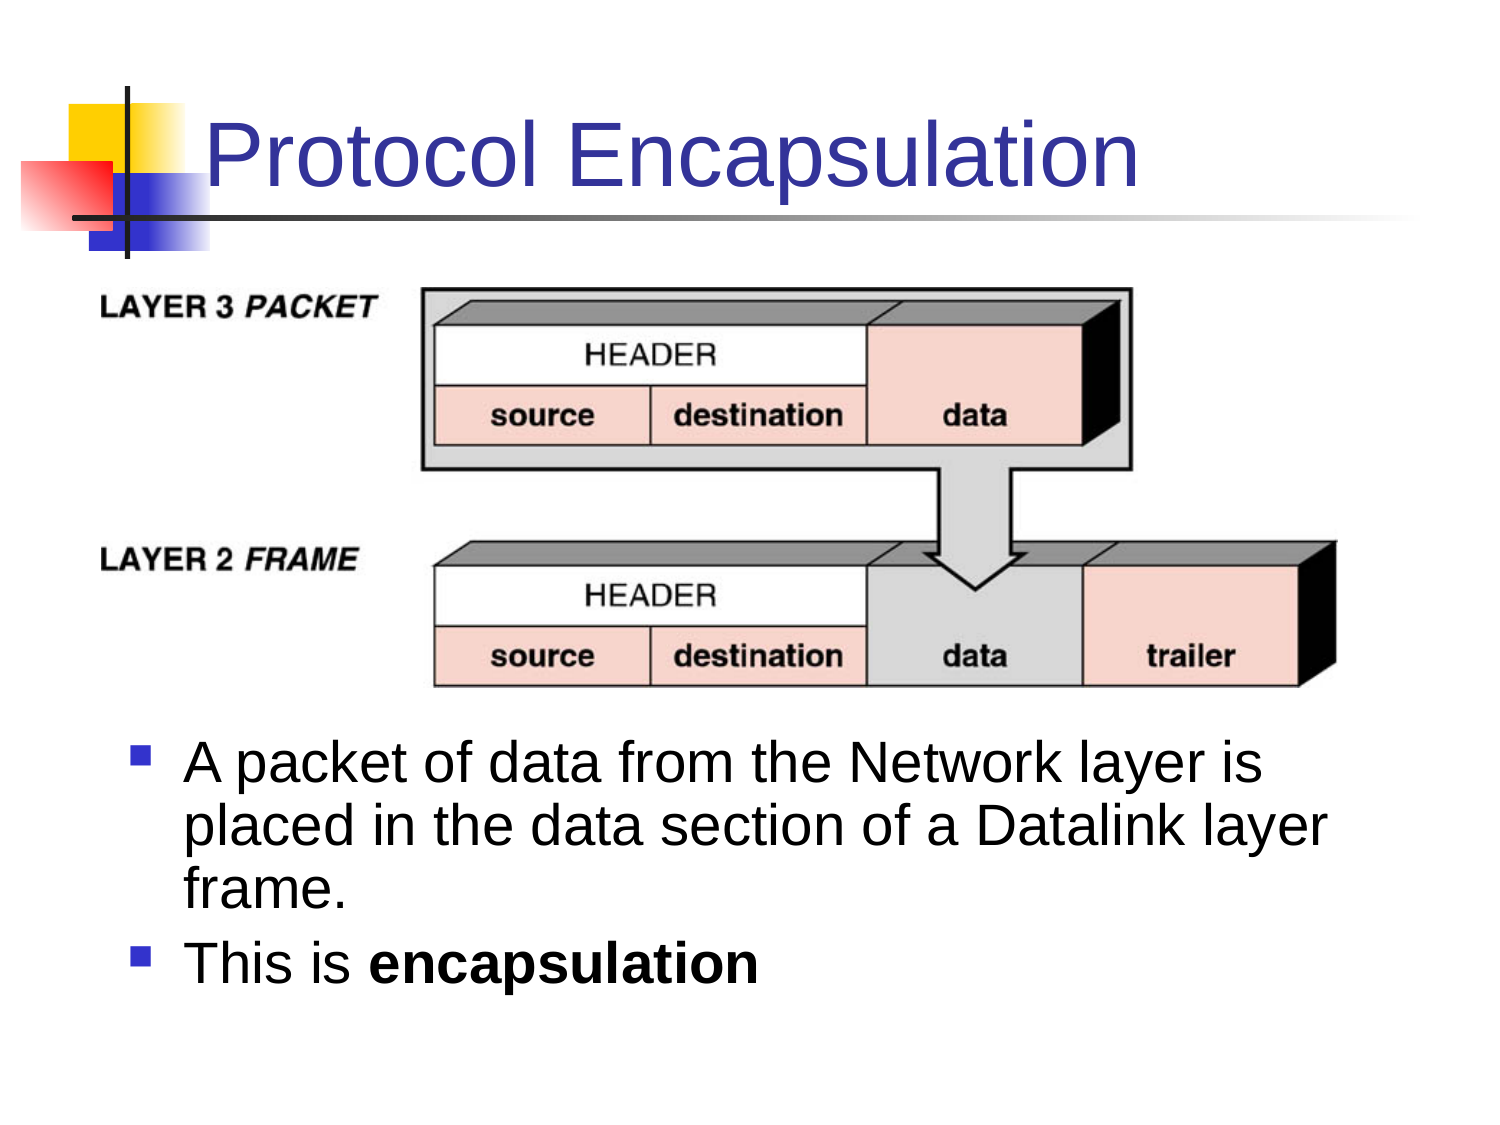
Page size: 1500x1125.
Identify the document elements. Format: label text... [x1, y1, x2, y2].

list A packet of data from the Network layer is placed in the data section of a Datalink layer frame. This is encapsulation [112, 724, 1388, 1007]
picture [101, 287, 1338, 688]
title Protocol Encapsulation [188, 24, 1468, 213]
